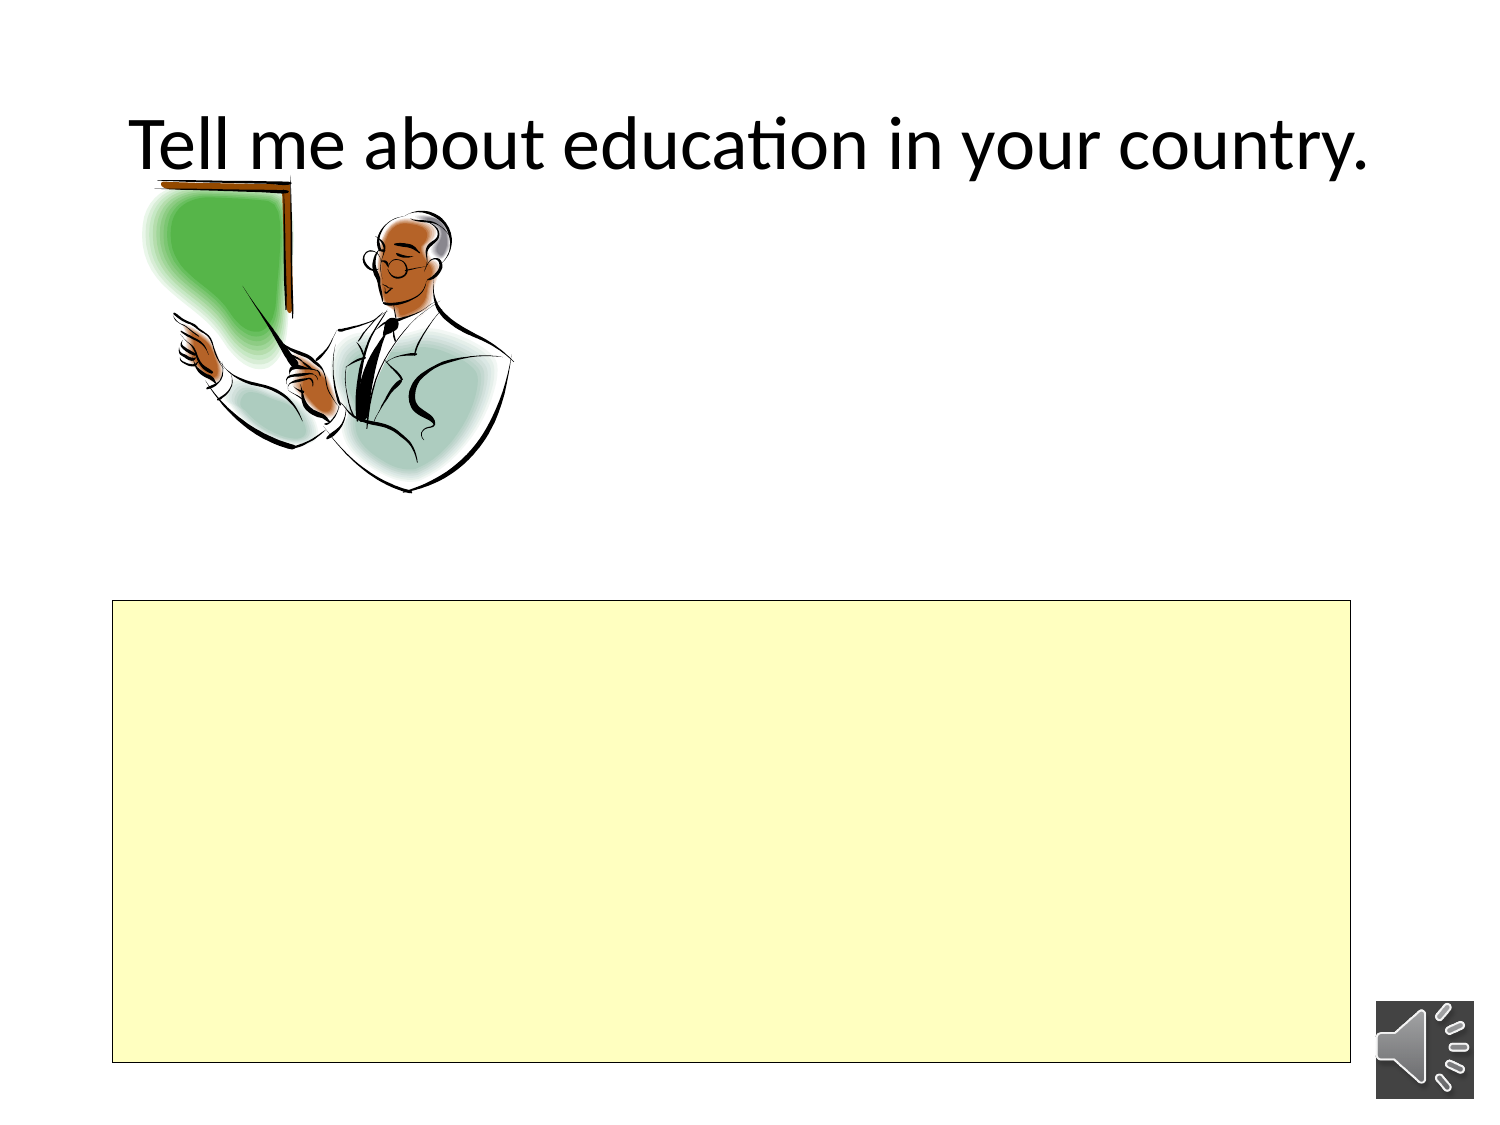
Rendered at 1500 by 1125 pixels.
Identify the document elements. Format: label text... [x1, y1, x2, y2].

title Tell me about education in your country. [75, 45, 1425, 233]
picture [1374, 999, 1476, 1101]
picture [137, 174, 515, 494]
